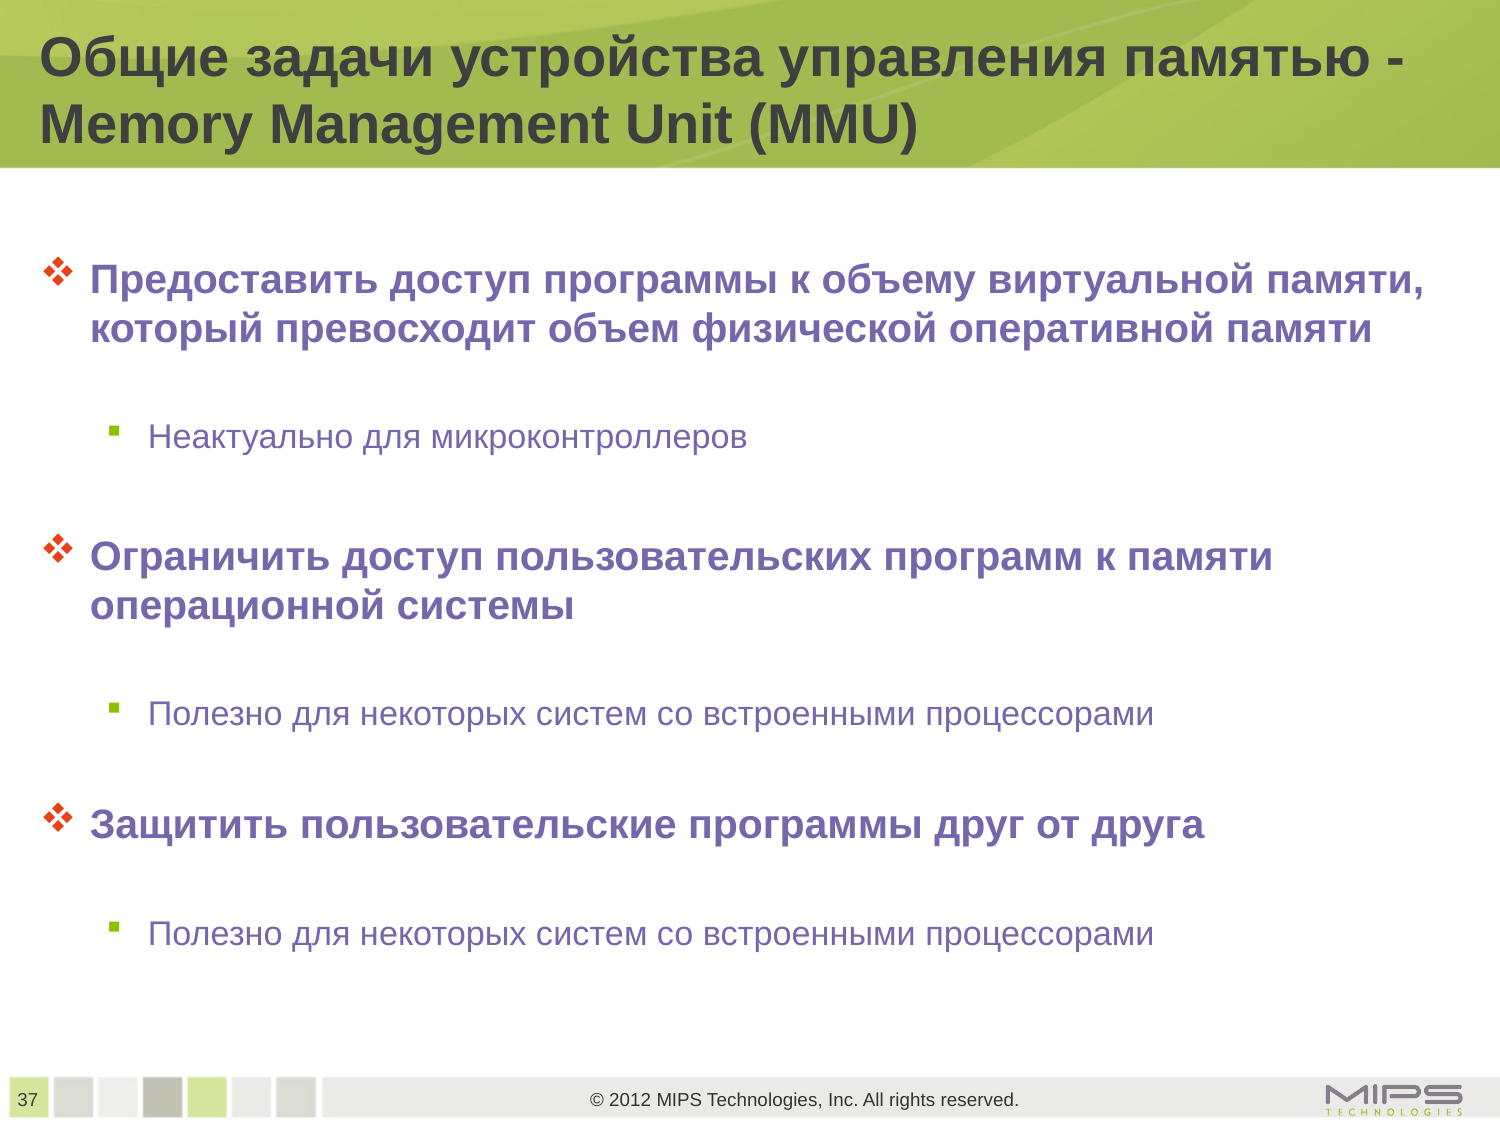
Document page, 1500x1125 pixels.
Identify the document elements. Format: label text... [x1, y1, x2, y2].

list Предоставить доступ программы к объему виртуальной памяти, который превосходит объем физической оперативной памяти Неактуально для микроконтроллеров Ограничить доступ пользовательских программ к памяти операционной системы Полезно для некоторых систем со встроенными процессорами Защитить пользовательские программы друг от друга Полезно для некоторых систем со встроенными процессорами [24, 187, 1455, 1001]
title Общие задачи устройства управления памятью - Memory Management Unit (MMU) [24, 12, 1488, 163]
picture [0, 0, 1500, 1124]
